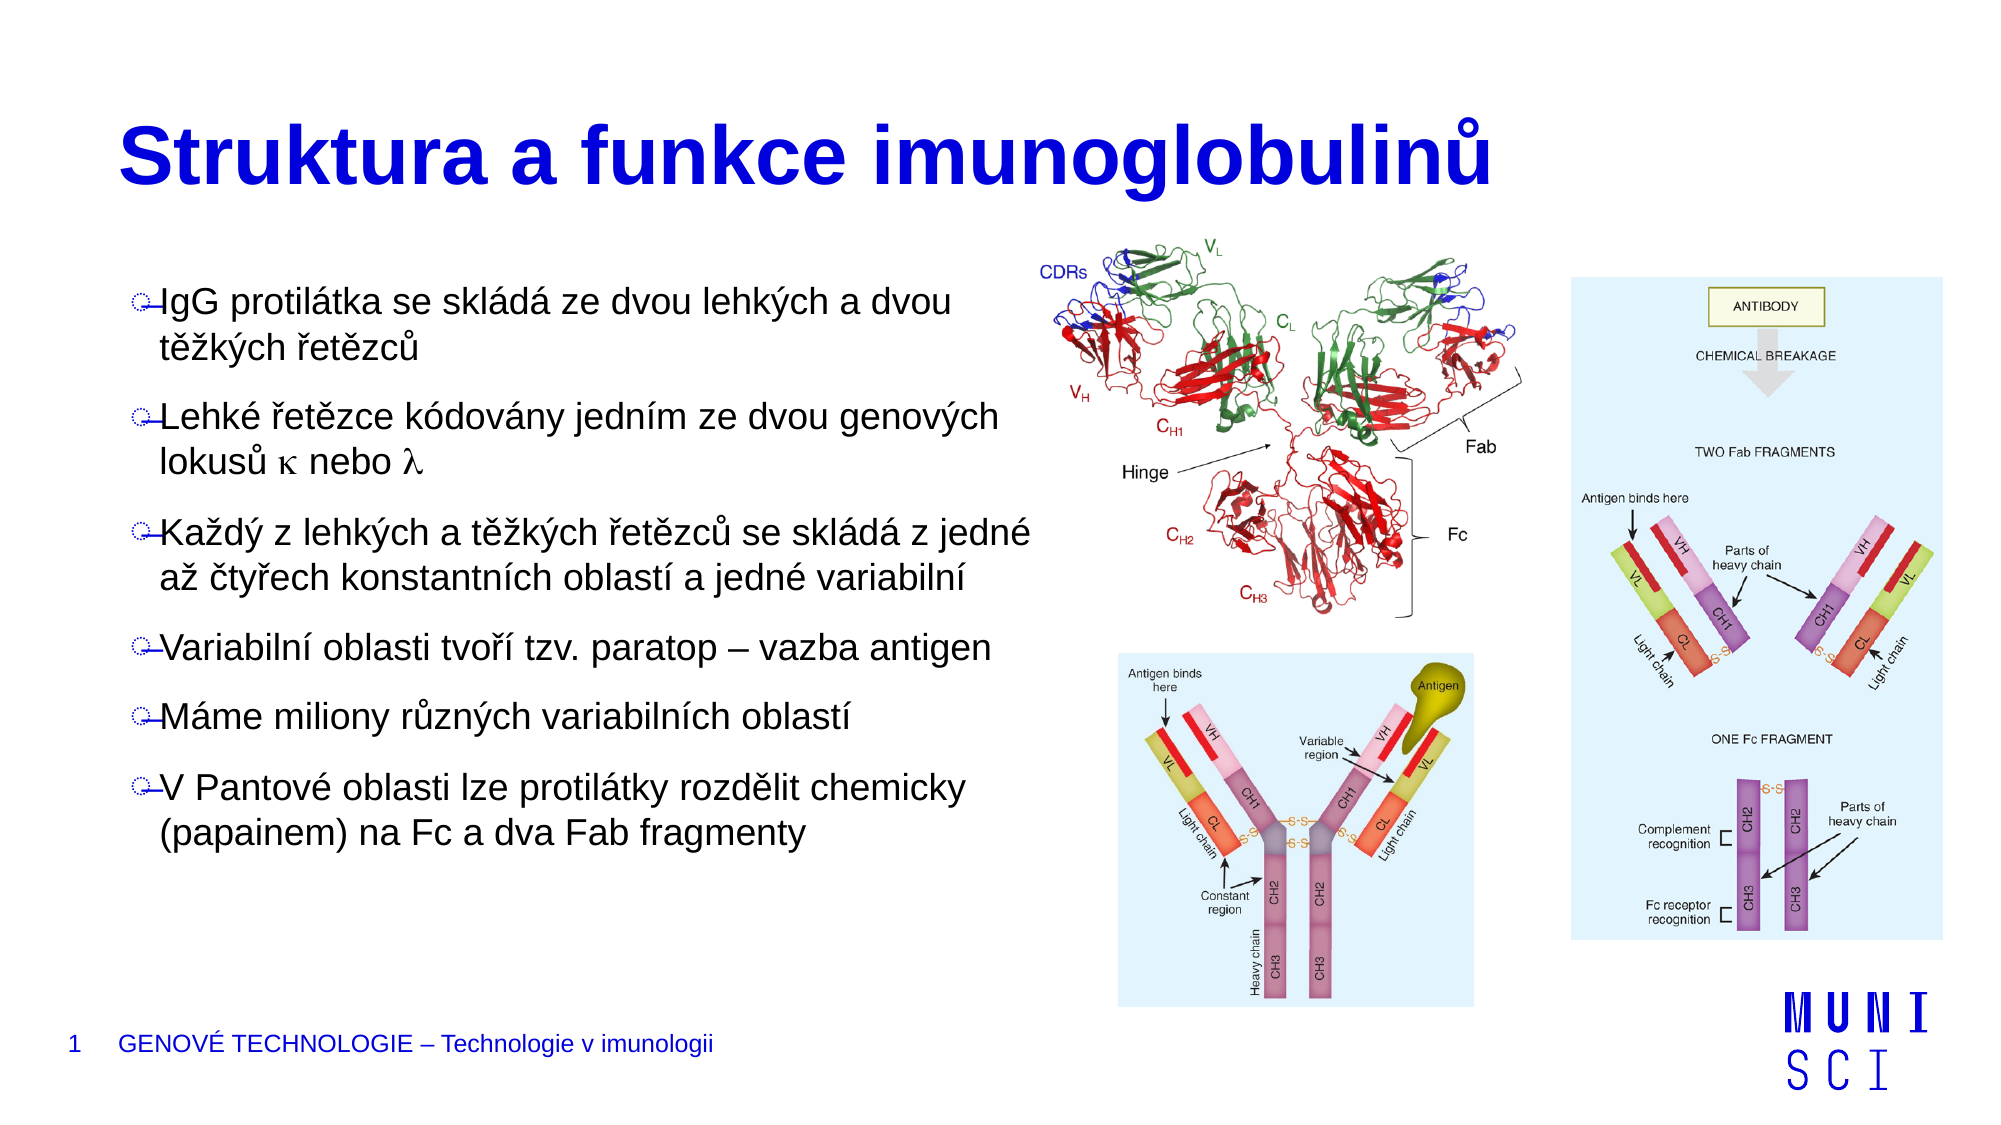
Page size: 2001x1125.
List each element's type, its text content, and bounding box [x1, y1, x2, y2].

list IgG protilátka se skládá ze dvou lehkých a dvou těžkých řetězců Lehké řetězce kódovány jedním ze dvou genových lokusů k nebo l Každý z lehkých a těžkých řetězců se skládá z jedné až čtyřech konstantních oblastí a jedné variabilní Variabilní oblasti tvoří tzv. paratop – vazba antigen Máme miliony různých variabilních oblastí V Pantové oblasti lze protilátky rozdělit chemicky (papainem) na Fc a dva Fab fragmenty [118, 277, 1070, 957]
footer GENOVÉ TECHNOLOGIE – Technologie v imunologii [118, 1021, 1418, 1063]
picture [1118, 653, 1475, 1008]
picture [1038, 238, 1524, 620]
slide_number 1 [67, 1021, 110, 1063]
title Struktura a funkce imunoglobulinů [118, 118, 1883, 193]
picture [1571, 277, 1943, 941]
